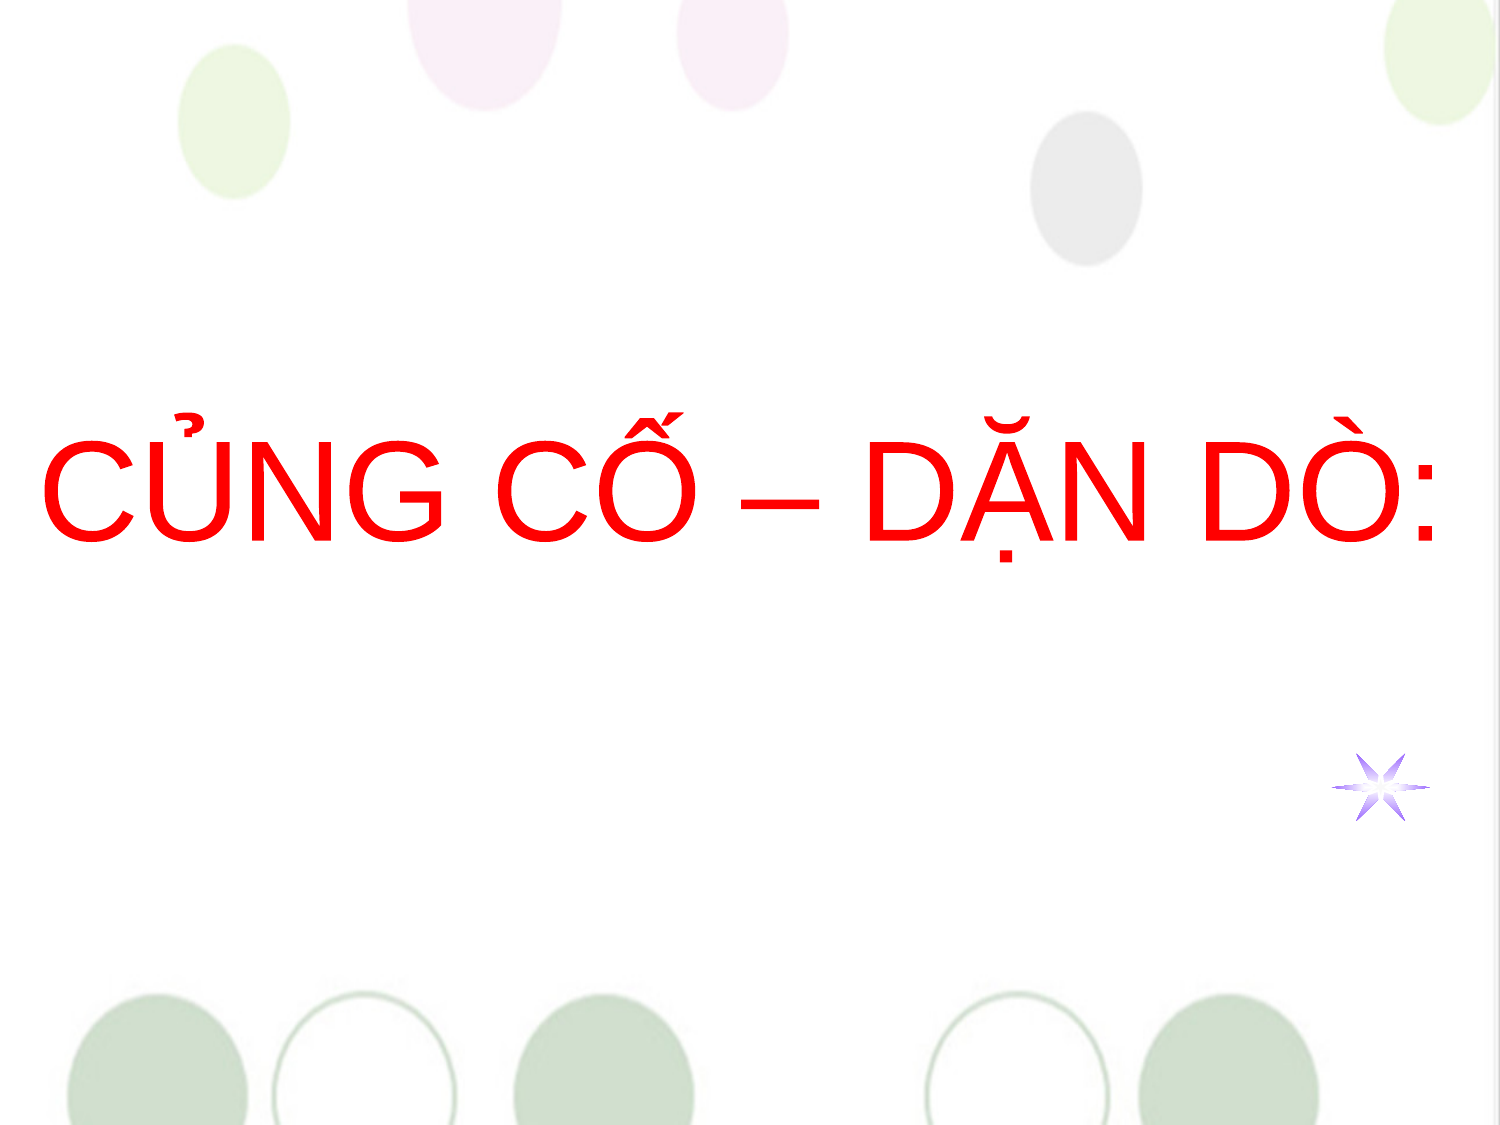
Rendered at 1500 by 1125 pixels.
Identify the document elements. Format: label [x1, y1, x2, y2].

picture [0, 0, 1500, 1125]
text_box [1312, 740, 1450, 835]
